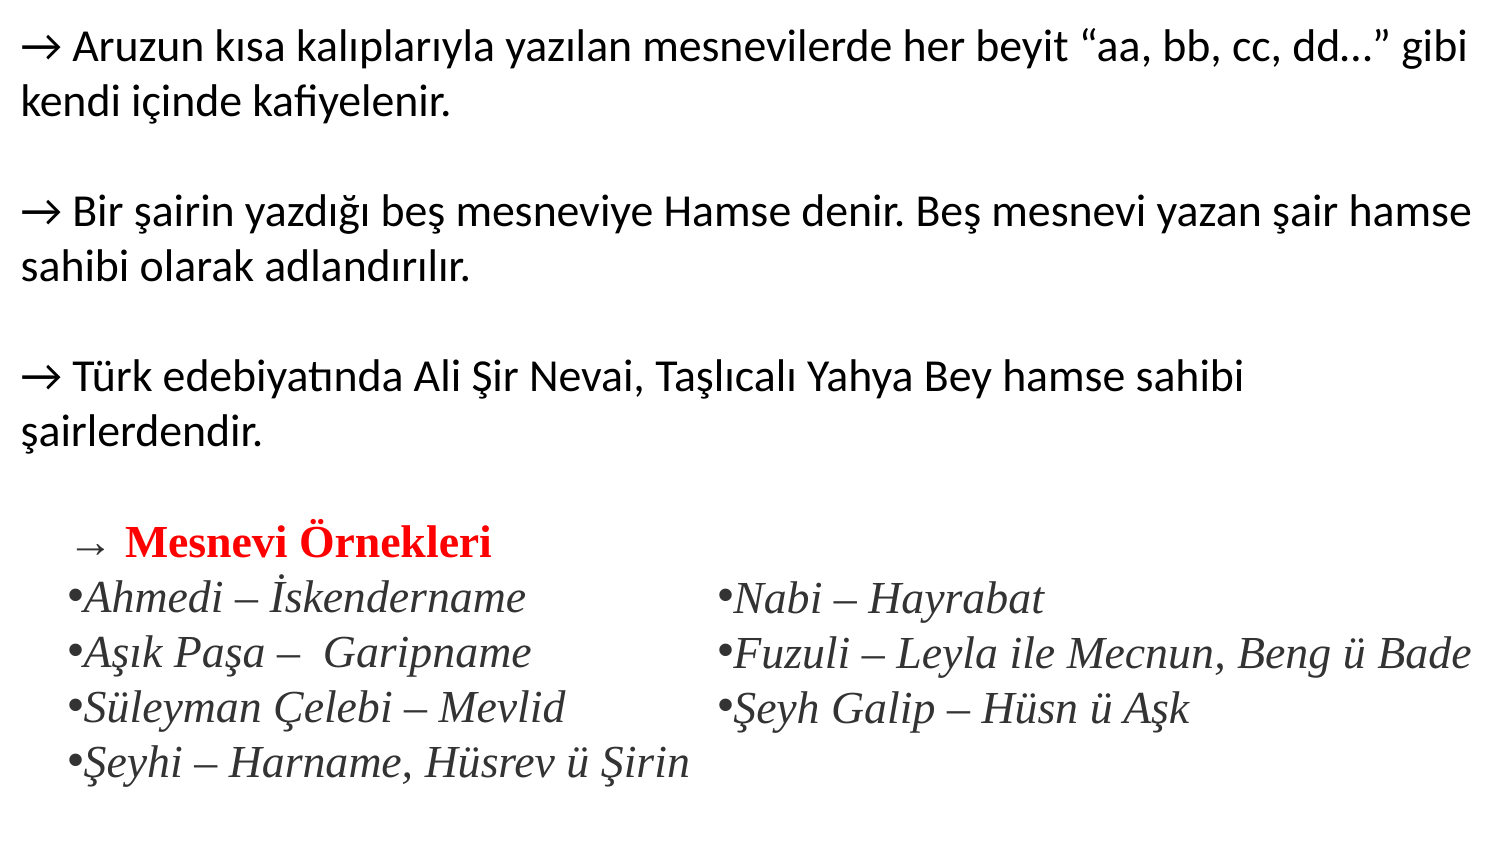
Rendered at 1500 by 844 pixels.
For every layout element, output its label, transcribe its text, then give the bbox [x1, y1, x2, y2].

text_box → Aruzun kısa kalıplarıyla yazılan mesnevilerde her beyit “aa, bb, cc, dd…” gibi kendi içinde kafiyelenir. → Bir şairin yazdığı beş mesneviye Hamse denir. Beş mesnevi yazan şair hamse sahibi olarak adlandırılır. → Türk edebiyatında Ali Şir Nevai, Taşlıcalı Yahya Bey hamse sahibi şairlerdendir. [5, 8, 1500, 464]
text_box → Mesnevi Örnekleri Ahmedi – İskendername Aşık Paşa – Garipname Süleyman Çelebi – Mevlid Şeyhi – Harname, Hüsrev ü Şirin [53, 504, 803, 795]
text_box Nabi – Hayrabat Fuzuli – Leyla ile Mecnun, Beng ü Bade Şeyh Galip – Hüsn ü Aşk [702, 560, 1500, 740]
